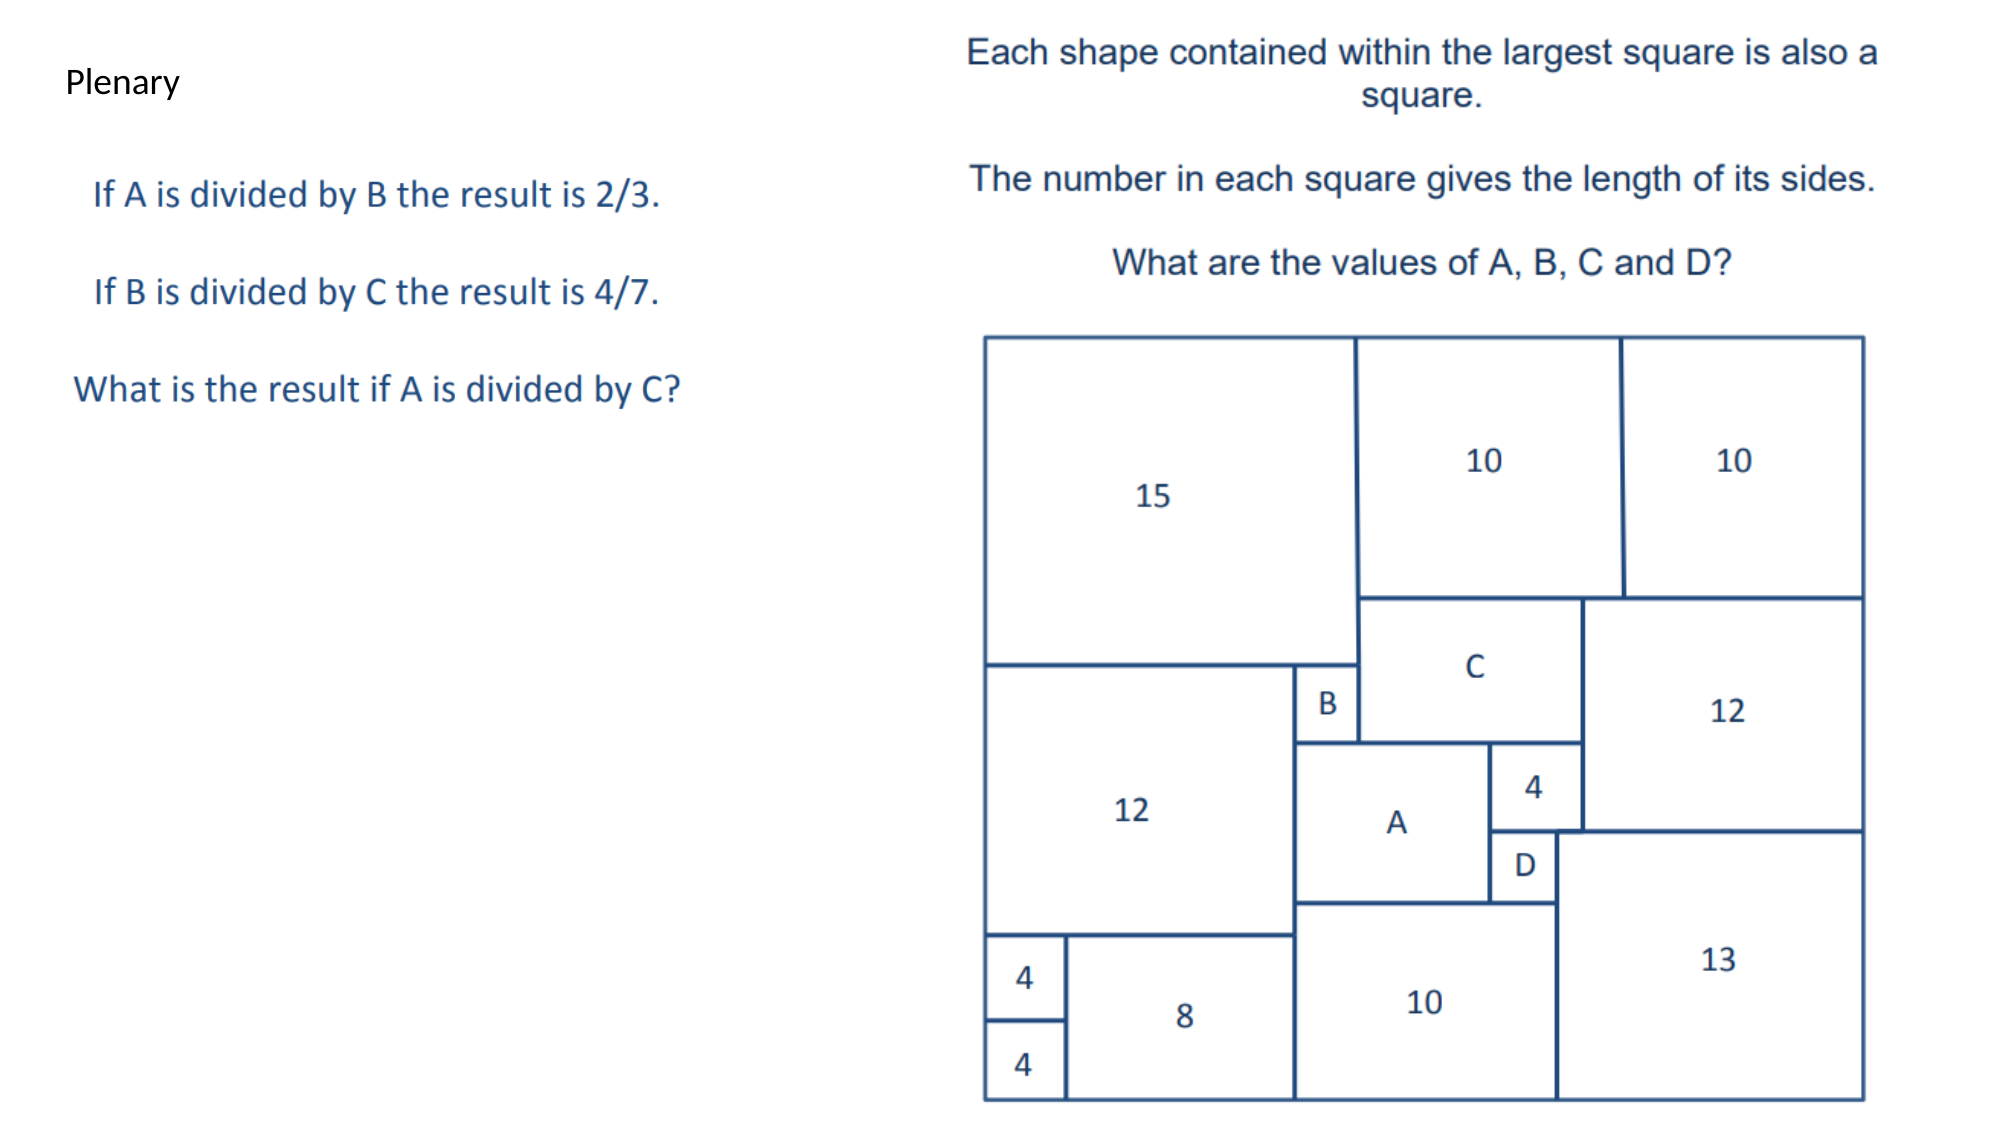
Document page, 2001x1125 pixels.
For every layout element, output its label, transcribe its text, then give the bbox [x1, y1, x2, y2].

picture [10, 137, 748, 459]
picture [914, 0, 1915, 1125]
text_box Plenary [50, 49, 331, 110]
